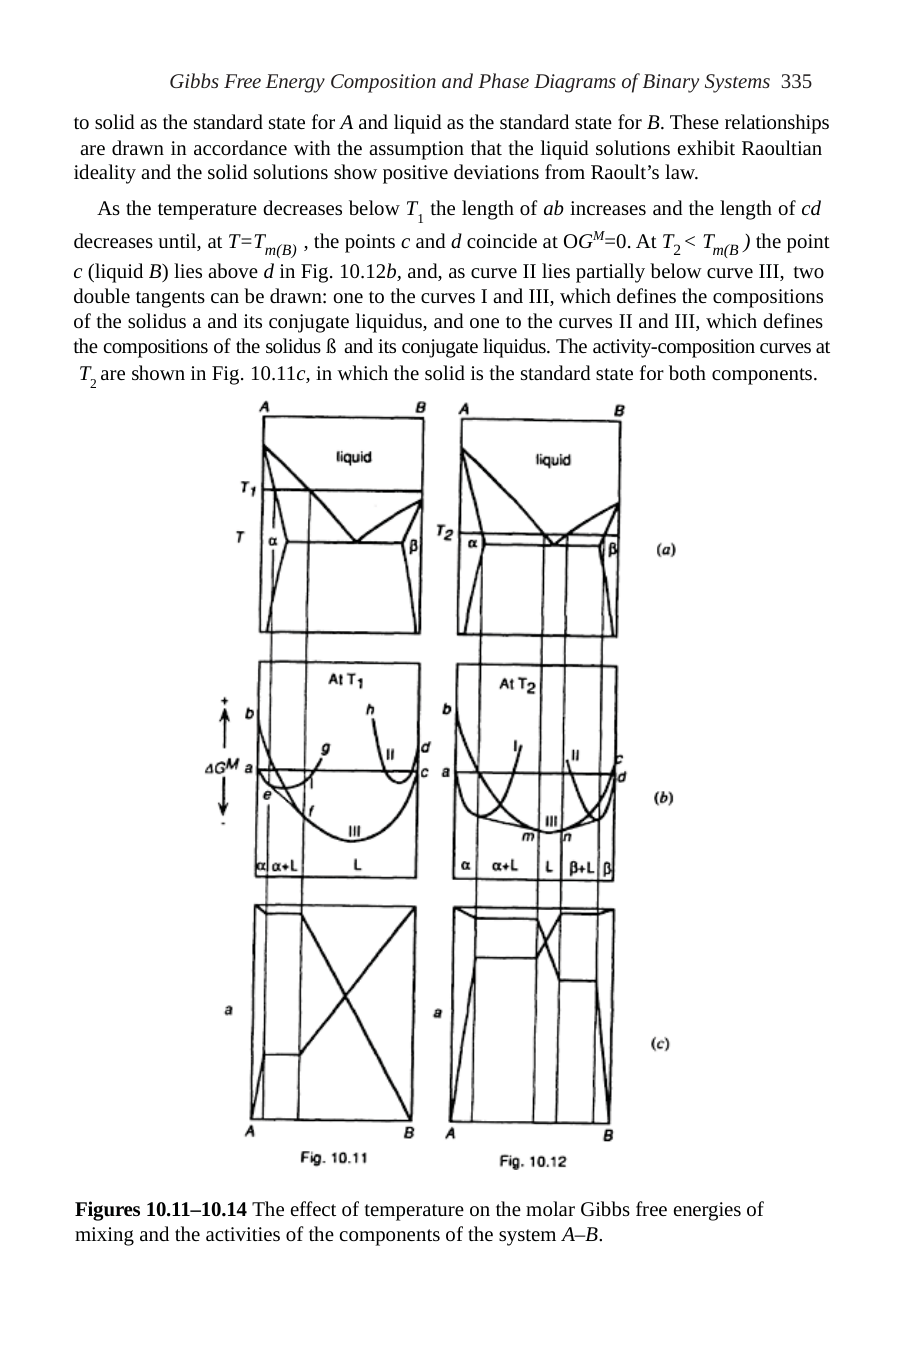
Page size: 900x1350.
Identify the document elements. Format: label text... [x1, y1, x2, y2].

text_box Gibbs Free Energy Composition and Phase Diagrams of Binary Systems 335 to solid as the standard state for A and liquid as the standard state for B. These relationships are drawn in accordance with the assumption that the liquid solutions exhibit Raoultian ideality and the solid solutions show positive deviations from Raoult’s law. As the temperature decreases below T1 the length of ab increases and the length of cd [67, 66, 835, 226]
text_box c (liquid B) lies above d in Fig. 10.12b, and, as curve II lies partially below curve III, two double tangents can be drawn: one to the curves I and III, which defines the compositions of the solidus a and its conjugate liquidus, and one to the curves II and III, which defines the compositions of the solidus ß and its conjugate liquidus. The activity-composition curves at T2 are shown in Fig. 10.11c, in which the solid is the standard state for both components. [67, 255, 835, 392]
text_box [204, 400, 676, 1170]
text_box decreases until, at T=T , the points c and d coincide at OGM=0. At T < T ) the point [67, 222, 830, 253]
text_box Figures 10.11–10.14 The effect of temperature on the molar Gibbs free energies of mixing and the activities of the components of the system A–B. [72, 1193, 775, 1246]
